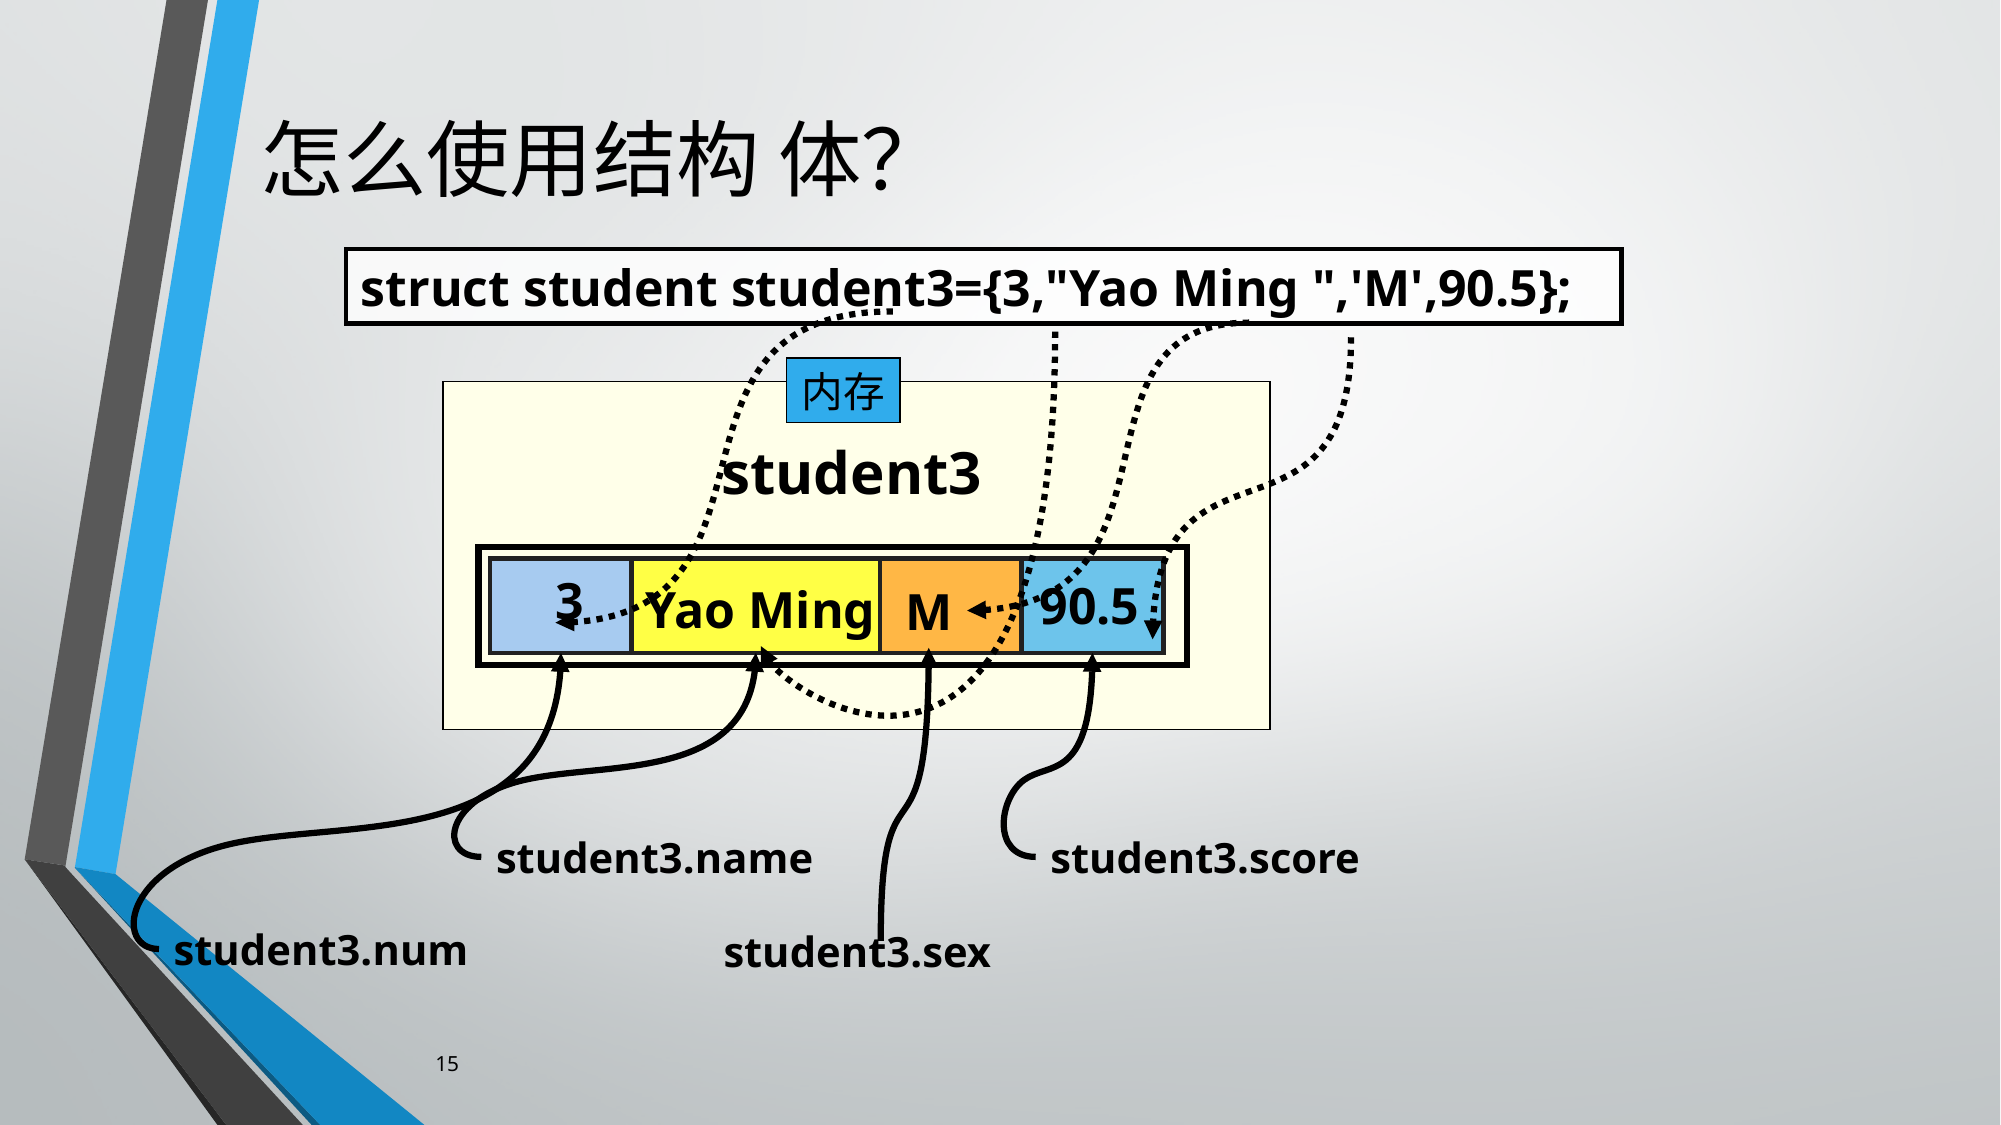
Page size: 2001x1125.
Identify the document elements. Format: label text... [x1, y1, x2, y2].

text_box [492, 652, 757, 858]
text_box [442, 357, 1271, 730]
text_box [555, 311, 894, 623]
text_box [1041, 652, 1093, 858]
text_box 15 [123, 1046, 474, 1083]
text_box student3.sex [708, 918, 1007, 984]
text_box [1100, 388, 1404, 588]
text_box student3.name [562, 824, 829, 890]
title 怎么使用结构 体？ [245, 54, 1889, 261]
text_box student3.num [158, 916, 484, 982]
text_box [758, 770, 1041, 819]
text_box student3.score [1035, 824, 1375, 890]
text_box struct student student3={3,"Yao Ming ",'M',90.5}; [346, 248, 1622, 324]
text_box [962, 324, 1252, 610]
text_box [750, 341, 1066, 637]
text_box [169, 652, 562, 950]
